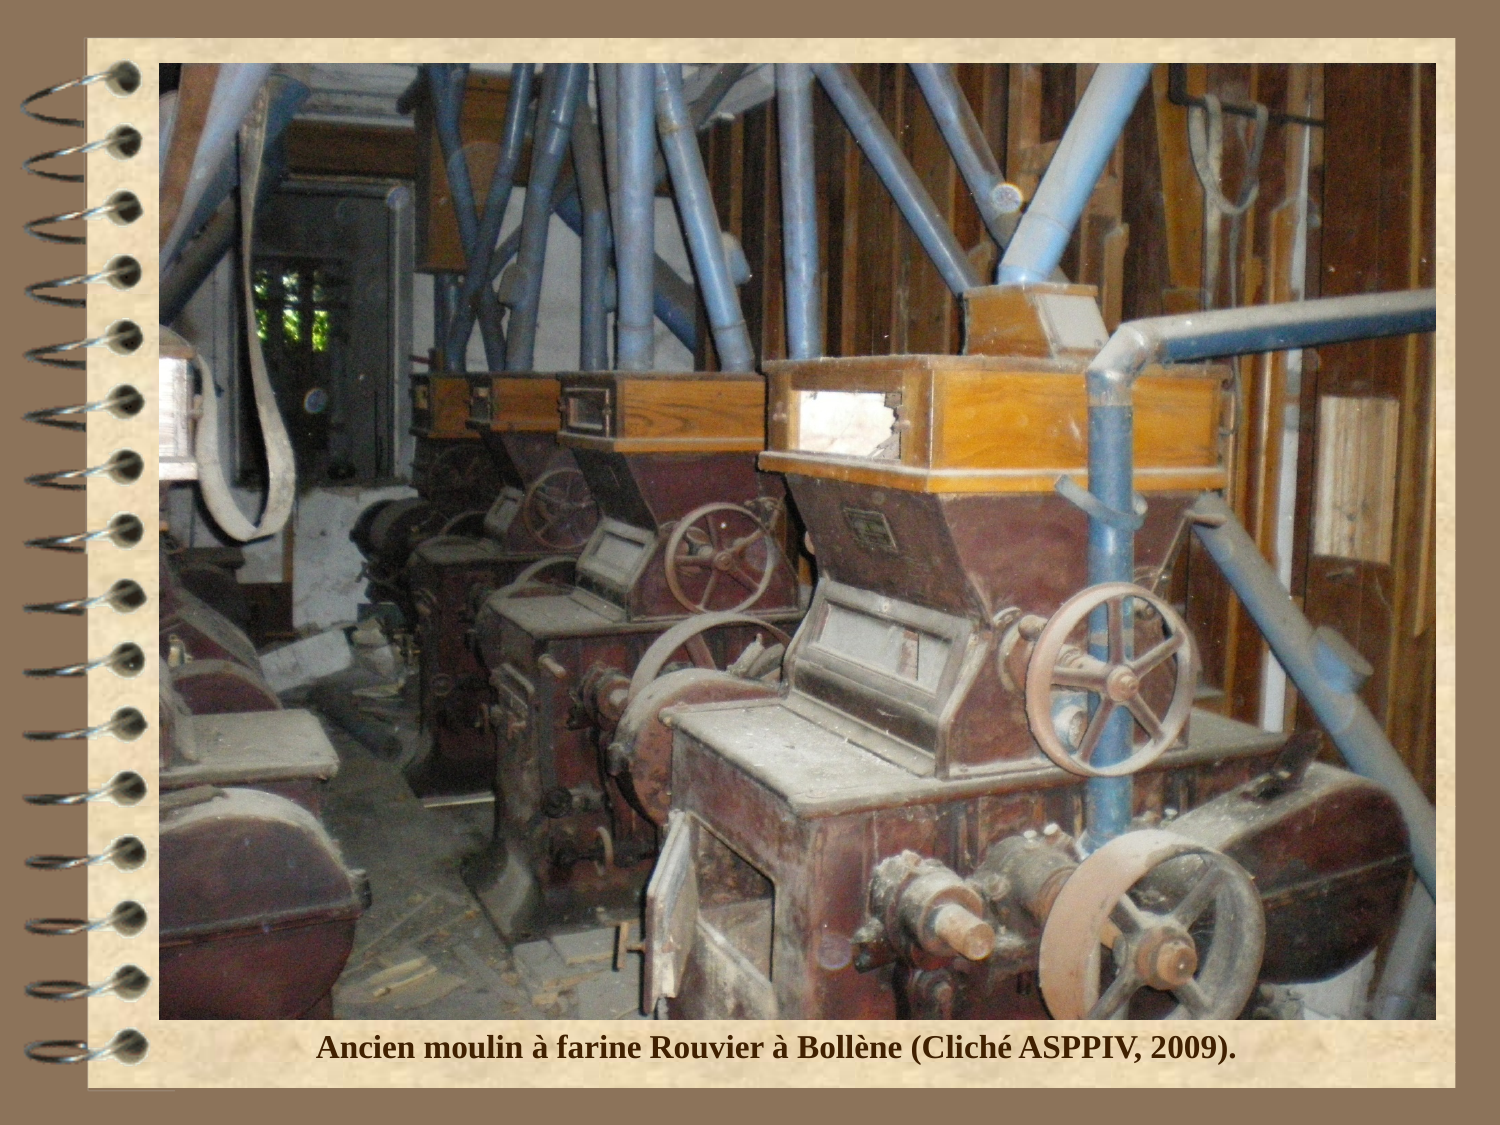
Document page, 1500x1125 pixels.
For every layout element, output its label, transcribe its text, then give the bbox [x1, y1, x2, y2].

text_box Ancien moulin à farine Rouvier à Bollène (Cliché ASPPIV, 2009). [301, 1027, 1253, 1073]
picture [0, 0, 1456, 1125]
